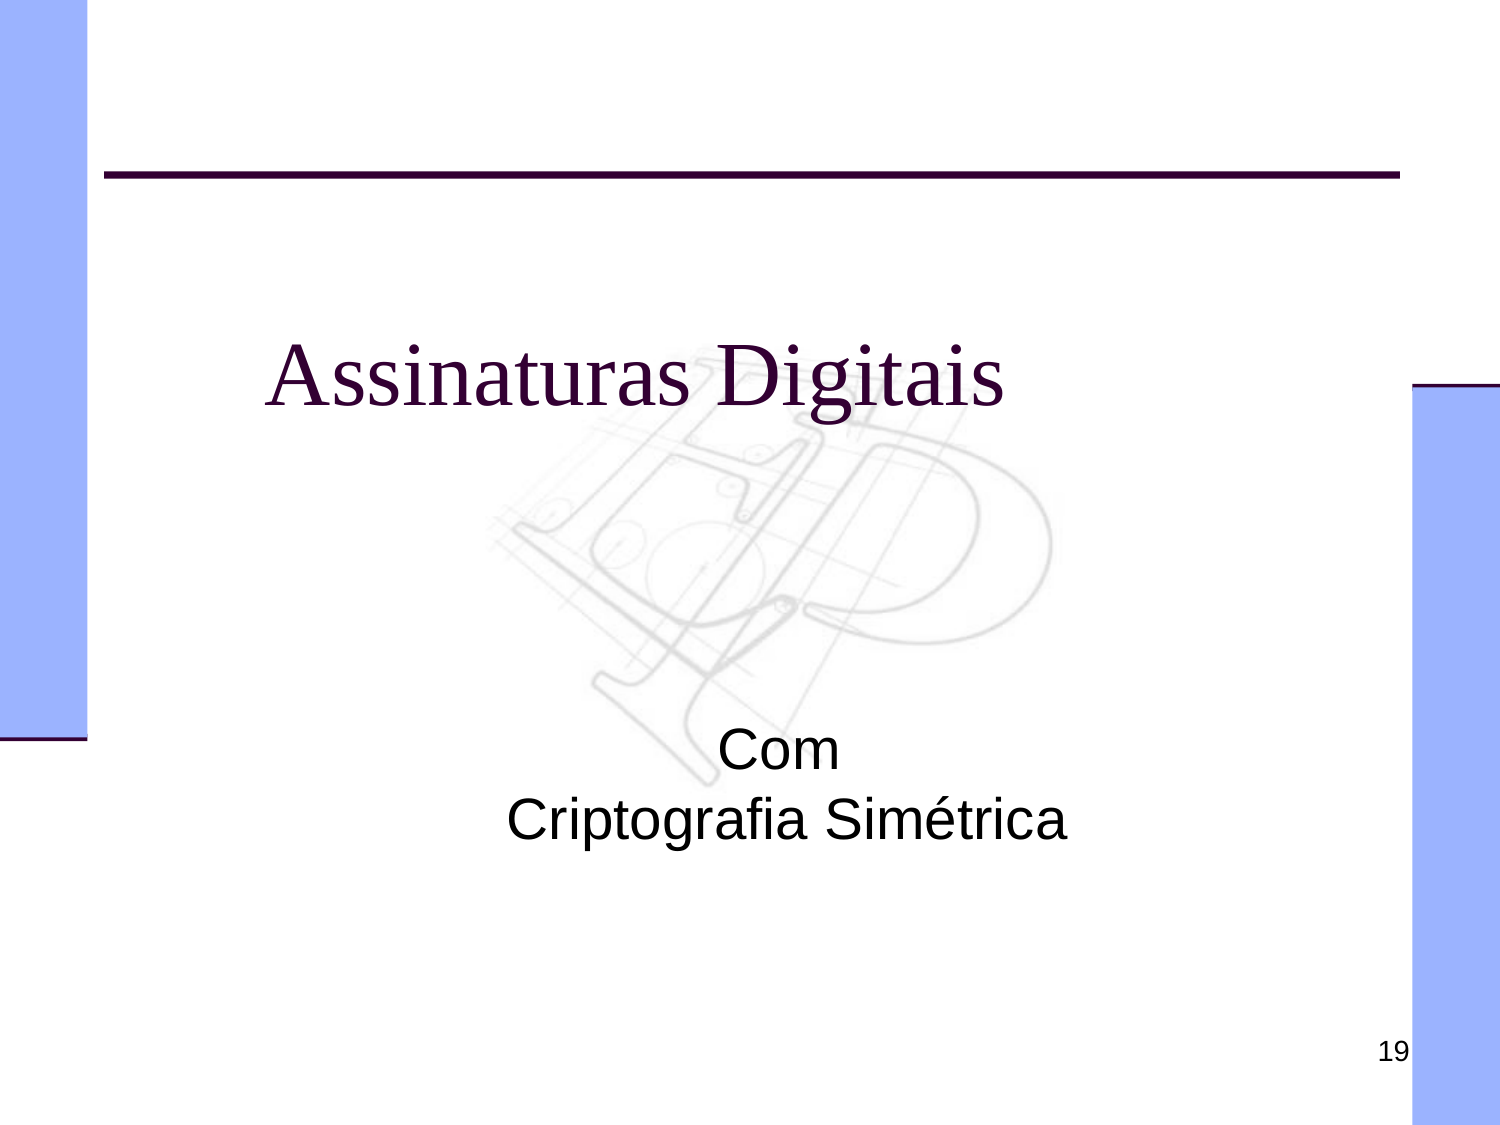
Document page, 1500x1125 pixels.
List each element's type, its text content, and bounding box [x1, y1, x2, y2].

slide_number 19 [1074, 1024, 1426, 1103]
title Assinaturas Digitais [249, 187, 1426, 551]
subtitle Com Criptografia Simétrica [224, 649, 1351, 913]
